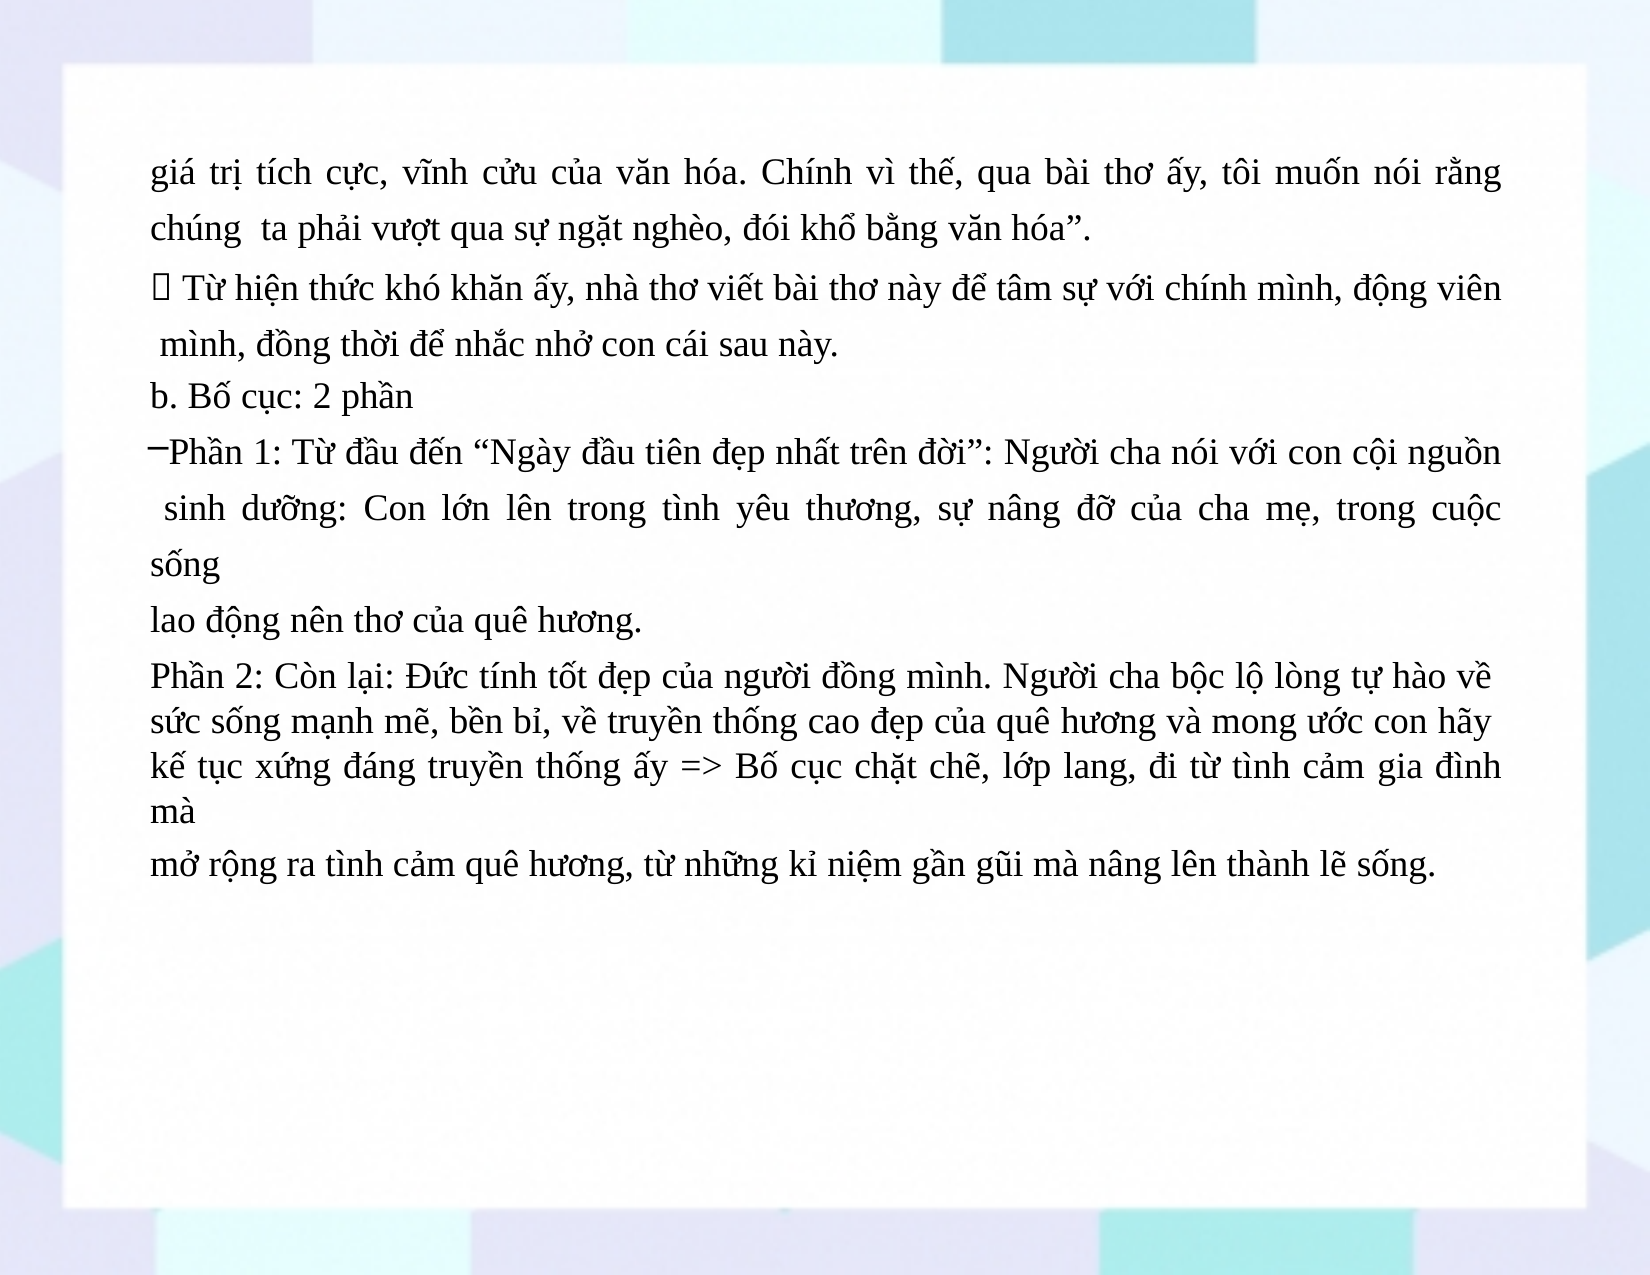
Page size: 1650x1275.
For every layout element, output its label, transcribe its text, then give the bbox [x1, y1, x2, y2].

picture [0, 0, 1650, 1275]
text_box giá trị tích cực, vĩnh cửu của văn hóa. Chính vì thế, qua bài thơ ấy, tôi muốn nói rằng chúng ta phải vượt qua sự ngặt nghèo, đói khổ bằng văn hóa”.  Từ hiện thức khó khăn ấy, nhà thơ viết bài thơ này để tâm sự với chính mình, động viên mình, đồng thời để nhắc nhở con cái sau này. b. Bố cục: 2 phần Phần 1: Từ đầu đến “Ngày đầu tiên đẹp nhất trên đời”: Người cha nói với con cội nguồn sinh dưỡng: Con lớn lên trong tình yêu thương, sự nâng đỡ của cha mẹ, trong cuộc sống lao động nên thơ của quê hương. Phần 2: Còn lại: Đức tính tốt đẹp của người đồng mình. Người cha bộc lộ lòng tự hào về sức sống mạnh mẽ, bền bỉ, về truyền thống cao đẹp của quê hương và mong ước con hãy kế tục xứng đáng truyền thống ấy => Bố cục chặt chẽ, lớp lang, đi từ tình cảm gia đình mà mở rộng ra tình cảm quê hương, từ những kỉ niệm gần gũi mà nâng lên thành lẽ sống. [147, 134, 1503, 884]
